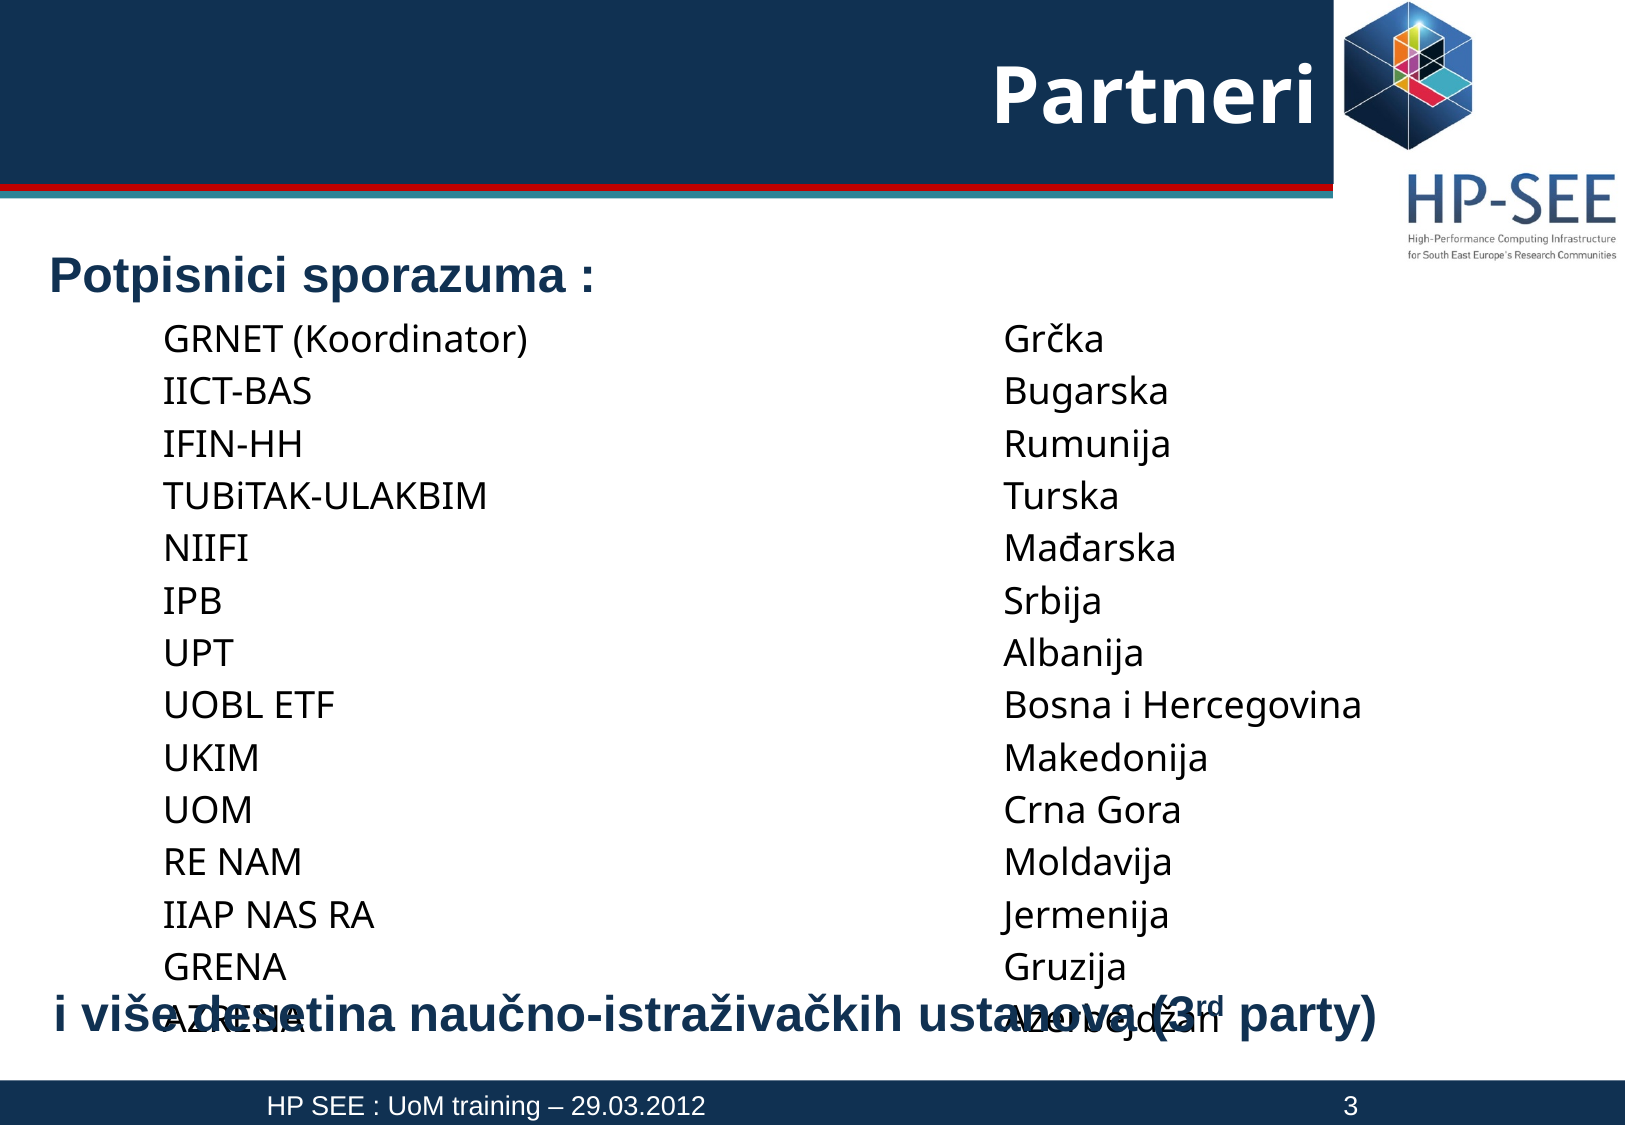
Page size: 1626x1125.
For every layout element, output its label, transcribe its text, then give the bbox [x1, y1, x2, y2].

table_cell NIIFI [162, 521, 973, 573]
table_cell Albanija [973, 625, 1568, 678]
table_cell Moldavija [973, 835, 1568, 887]
table_cell IPB [162, 573, 973, 625]
table_cell Rumunija [973, 416, 1568, 468]
text_box Potpisnici sporazuma : [34, 235, 626, 311]
table_cell Bosna i Hercegovina [973, 678, 1568, 730]
table_cell IICT-BAS [162, 364, 973, 416]
table_cell Srbija [973, 573, 1568, 625]
table_header GRNET (Koordinator) [162, 311, 973, 364]
table_cell UOBL ETF [162, 678, 973, 730]
table_cell GRENA [162, 939, 973, 973]
table_cell Gruzija [973, 939, 1568, 973]
text_box i više desetina naučno-istraživačkih ustanova (3rd party) [38, 973, 1587, 1049]
table_cell Bugarska [973, 364, 1568, 416]
footer HP SEE : UoM training – 29.03.2012 3 [0, 1080, 1625, 1125]
table_cell UOM [162, 782, 973, 835]
table_cell IFIN-HH [162, 416, 973, 468]
table_cell UKIM [162, 730, 973, 782]
picture [1333, 0, 1625, 263]
table_cell UPT [162, 625, 973, 678]
table_cell Turska [973, 468, 1568, 521]
table_cell Crna Gora [973, 782, 1568, 835]
table_cell Makedonija [973, 730, 1568, 782]
table_header Grčka [973, 311, 1568, 364]
title Partneri [0, 0, 1334, 185]
table_cell RE NAM [162, 835, 973, 887]
table_cell Mađarska [973, 521, 1568, 573]
table_cell IIAP NAS RA [162, 887, 973, 939]
table_cell Jermenija [973, 887, 1568, 939]
table_cell TUBiTAK-ULAKBIM [162, 468, 973, 521]
